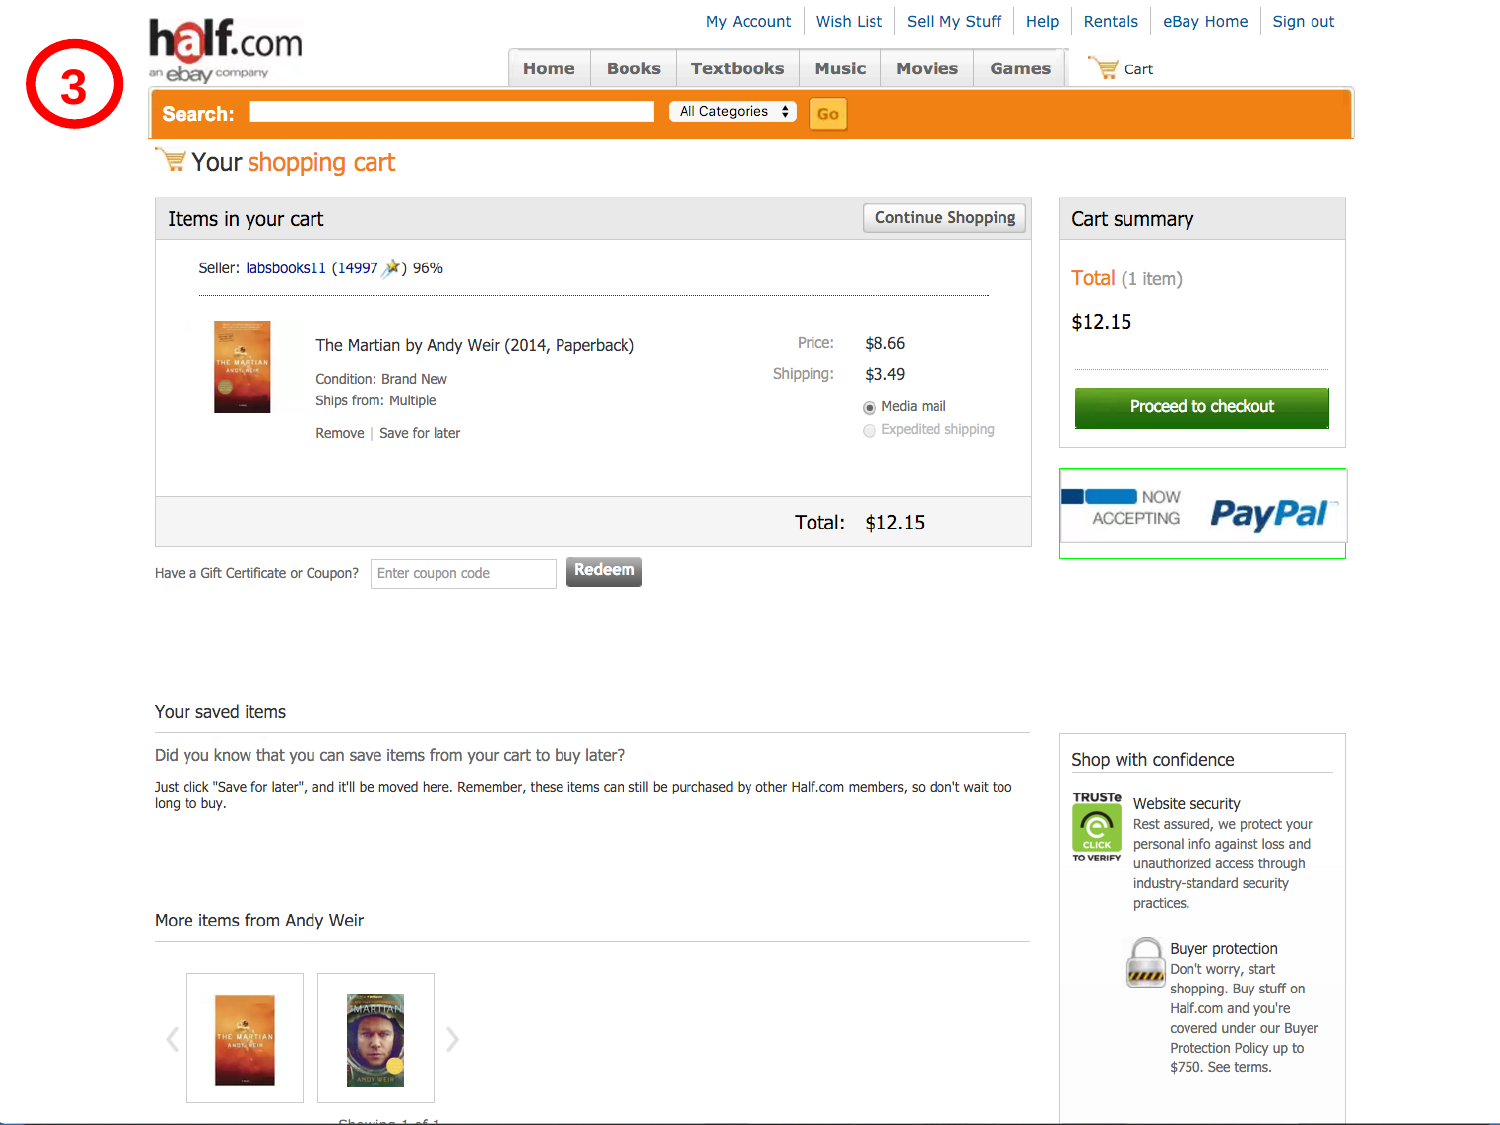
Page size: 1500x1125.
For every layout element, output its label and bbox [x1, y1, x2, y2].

picture [0, 0, 1500, 1125]
text_box [30, 43, 119, 125]
